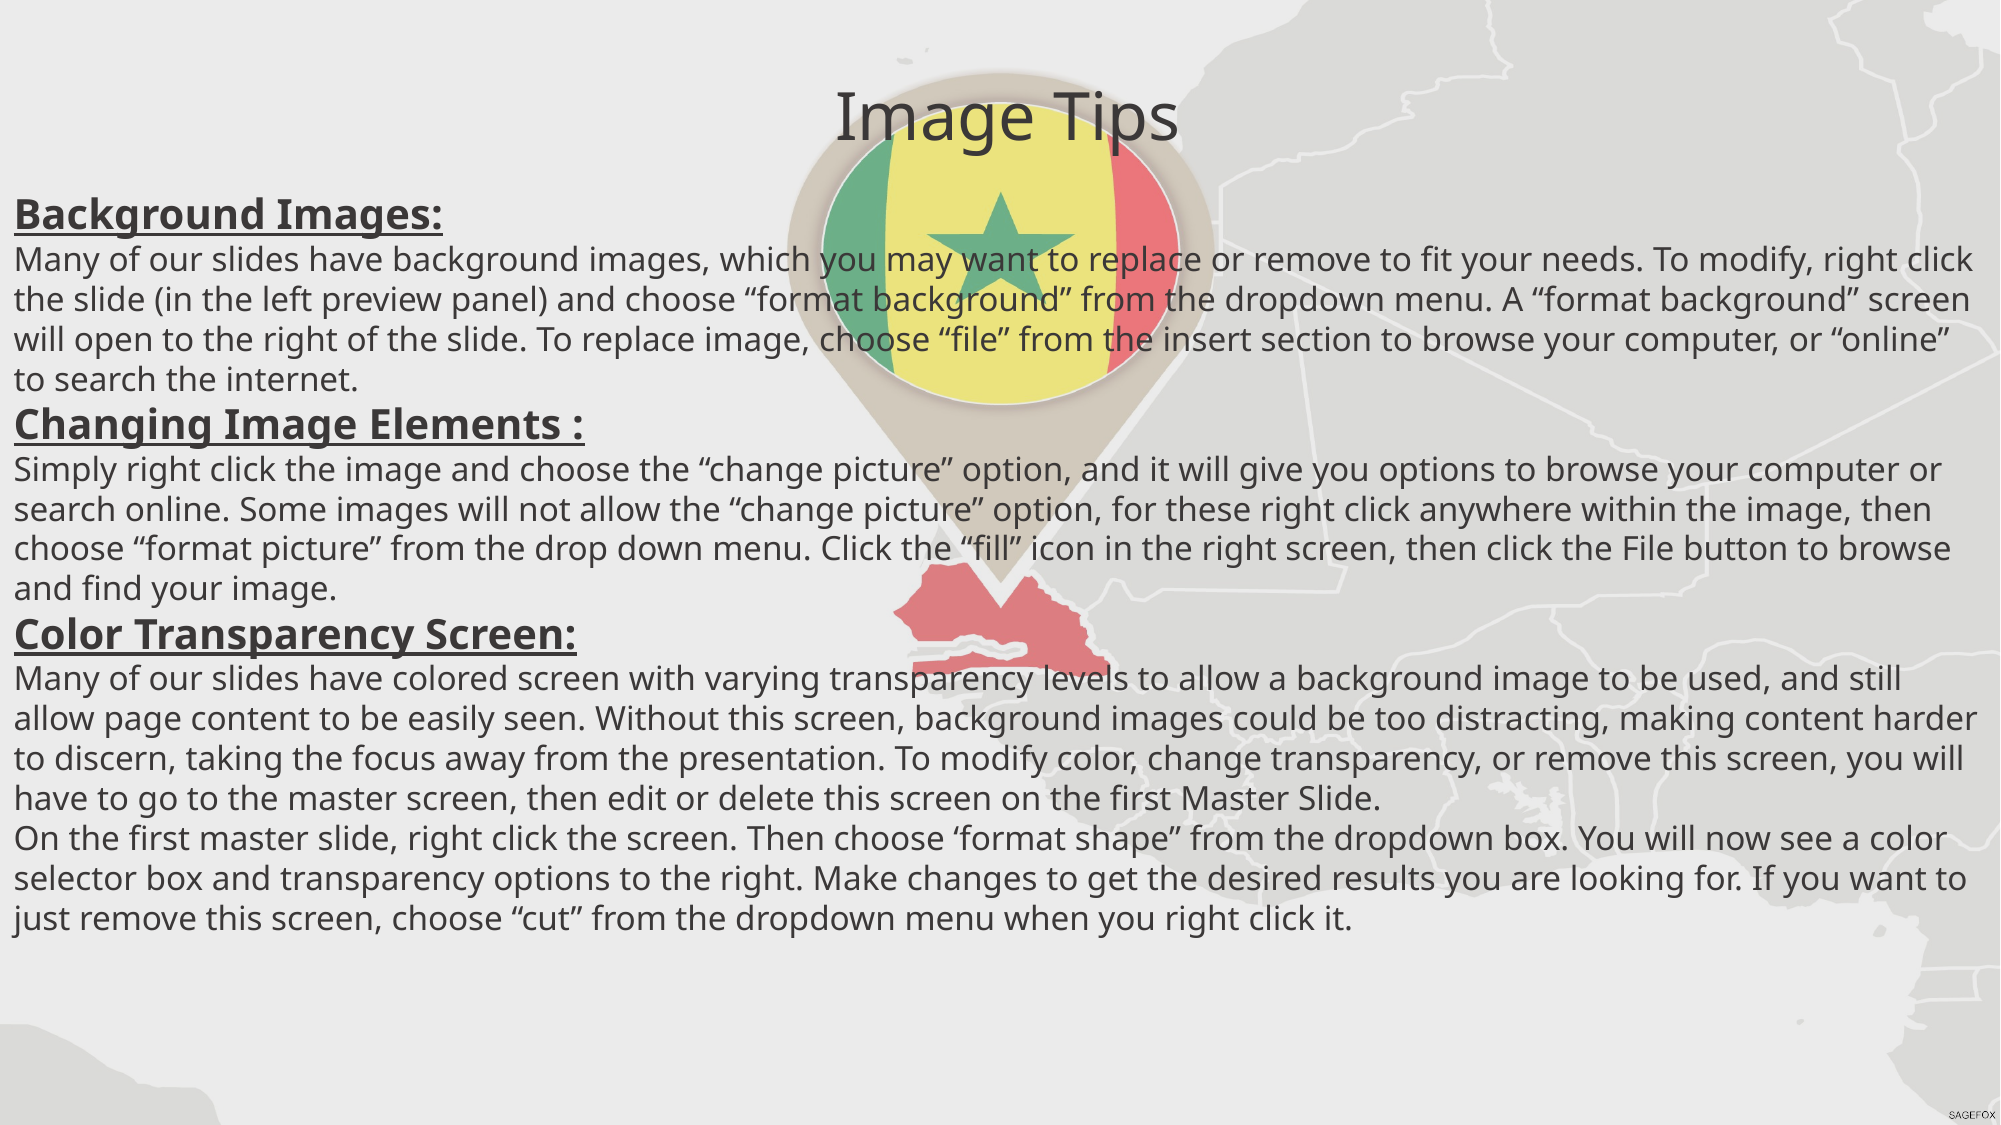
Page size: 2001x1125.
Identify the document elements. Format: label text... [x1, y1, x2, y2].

title Image Tips [597, 59, 1420, 177]
text_box Background Images: Many of our slides have background images, which you may want to replace or remove to fit your needs. To modify, right click the slide (in the left preview panel) and choose “format background” from the dropdown menu. A “format background” screen will open to the right of the slide. To replace image, choose “file” from the insert section to browse your computer, or “online” to search the internet. Changing Image Elements : Simply right click the image and choose the “change picture” option, and it will give you options to browse your computer or search online. Some images will not allow the “change picture” option, for these right click anywhere within the image, then choose “format picture” from the drop down menu. Click the “fill” icon in the right screen, then click the File button to browse and find your image. Color Transparency Screen: Many of our slides have colored screen with varying transparency levels to allow a background image to be used, and still allow page content to be easily seen. Without this screen, background images could be too distracting, making content harder to discern, taking the focus away from the presentation. To modify color, change transparency, or remove this screen, you will have to go to the master screen, then edit or delete this screen on the first Master Slide. On the first master slide, right click the screen. Then choose ‘format shape” from the dropdown box. You will now see a color selector box and transparency options to the right. Make changes to get the desired results you are looking for. If you want to just remove this screen, choose “cut” from the dropdown menu when you right click it. [0, 0, 2000, 1125]
